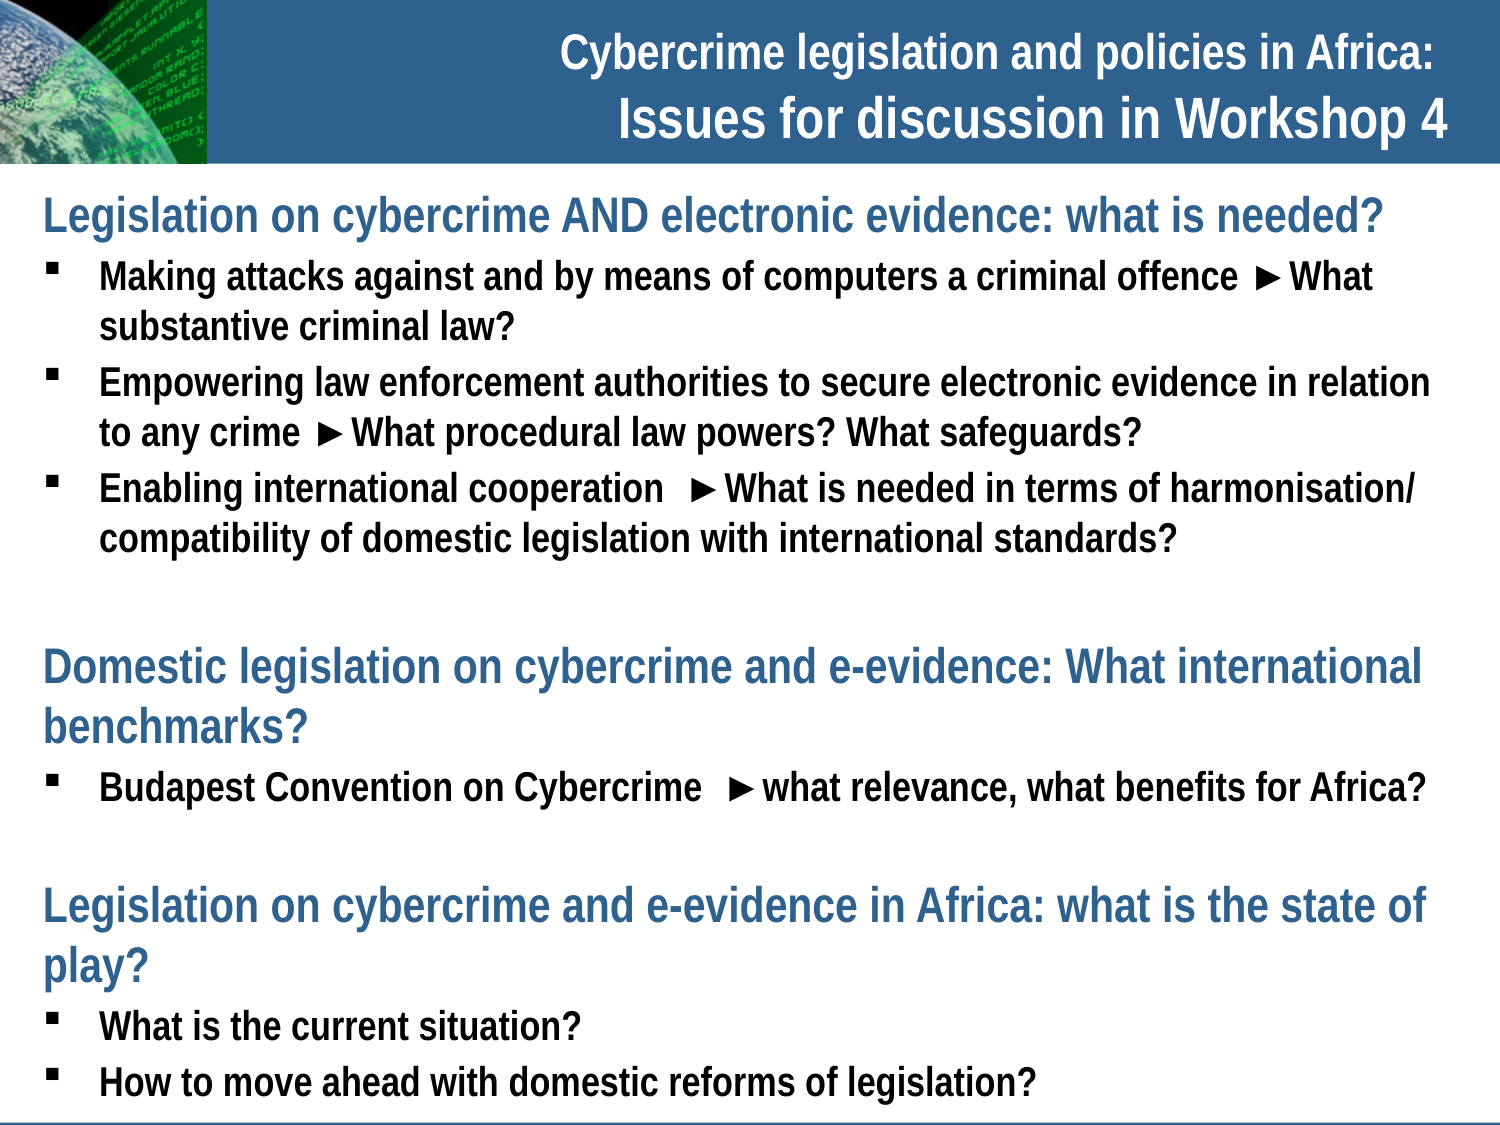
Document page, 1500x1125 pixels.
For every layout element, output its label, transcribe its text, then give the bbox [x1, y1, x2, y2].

text_box [0, 1120, 1500, 1125]
text_box Legislation on cybercrime AND electronic evidence: what is needed? Making attacks against and by means of computers a criminal offence ►What substantive criminal law? Empowering law enforcement authorities to secure electronic evidence in relation to any crime ►What procedural law powers? What safeguards? Enabling international cooperation ►What is needed in terms of harmonisation/ compatibility of domestic legislation with international standards? Domestic legislation on cybercrime and e-evidence: What international benchmarks? Budapest Convention on Cybercrime ►what relevance, what benefits for Africa? Legislation on cybercrime and e-evidence in Africa: what is the state of play? What is the current situation? How to move ahead with domestic reforms of legislation? [28, 174, 1466, 1113]
text_box Cybercrime legislation and policies in Africa: Issues for discussion in Workshop 4 [300, 12, 1463, 158]
text_box [209, 0, 1500, 166]
picture [0, 0, 207, 164]
